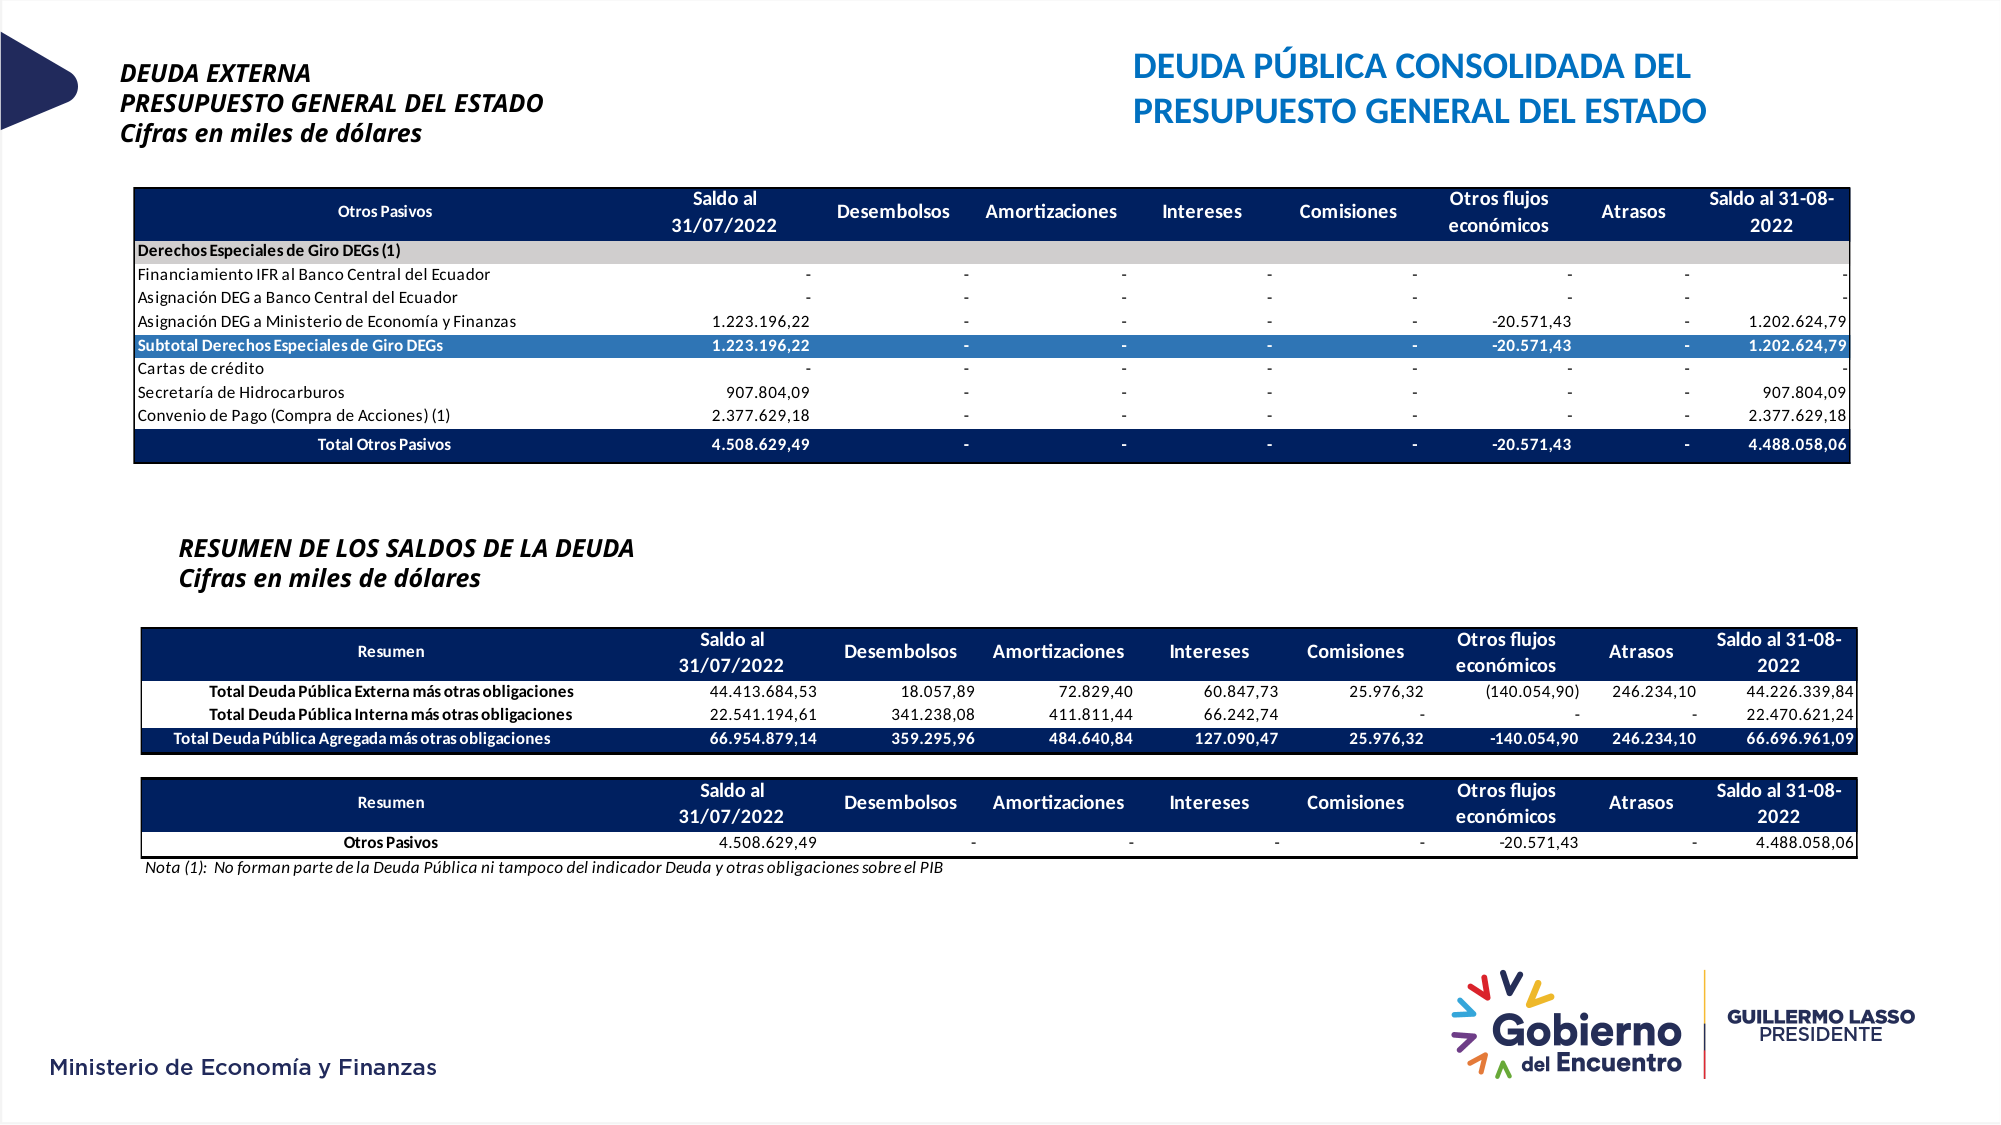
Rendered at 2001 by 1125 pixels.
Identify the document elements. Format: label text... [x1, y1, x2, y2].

text_box DEUDA EXTERNA PRESUPUESTO GENERAL DEL ESTADO Cifras en miles de dólares [104, 52, 801, 153]
picture [0, 0, 2001, 1125]
text_box RESUMEN DE LOS SALDOS DE LA DEUDA Cifras en miles de dólares [163, 525, 860, 599]
text_box DEUDA PÚBLICA CONSOLIDADA DEL PRESUPUESTO GENERAL DEL ESTADO [1118, 33, 1863, 138]
